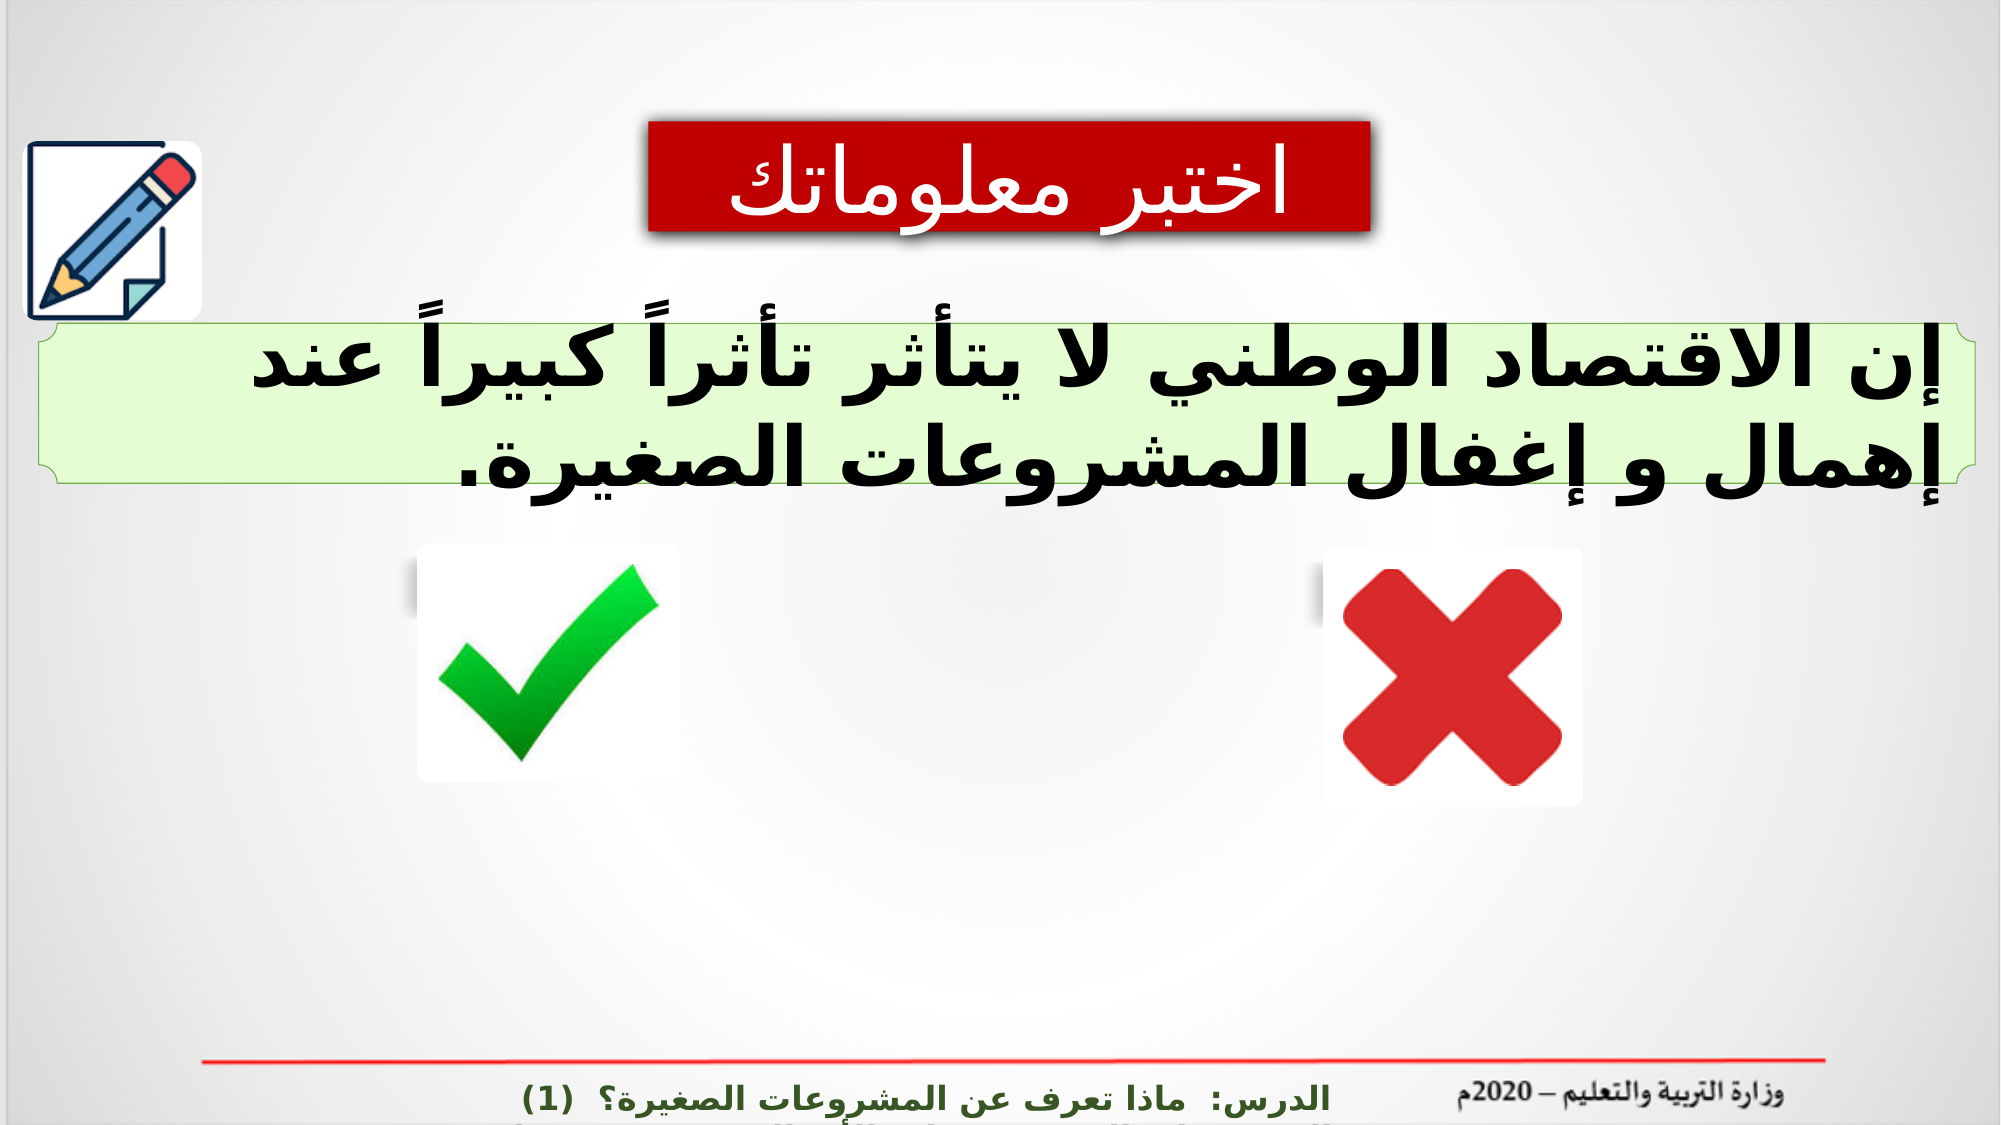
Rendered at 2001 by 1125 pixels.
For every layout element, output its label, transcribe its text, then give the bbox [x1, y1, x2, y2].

text_box إن الاقتصاد الوطني لا يتأثر تأثراً كبيراً عند إهمال و إغفال المشروعات الصغيرة. [38, 322, 1976, 484]
picture [0, 0, 2001, 1125]
text_box الدرس: ماذا تعرف عن المشروعات الصغيرة؟ (1) المشروعات الصغيرة وريادة الأعمال ادر 215/805/808 [124, 1069, 1441, 1125]
text_box اختبر معلوماتك [647, 120, 1371, 232]
